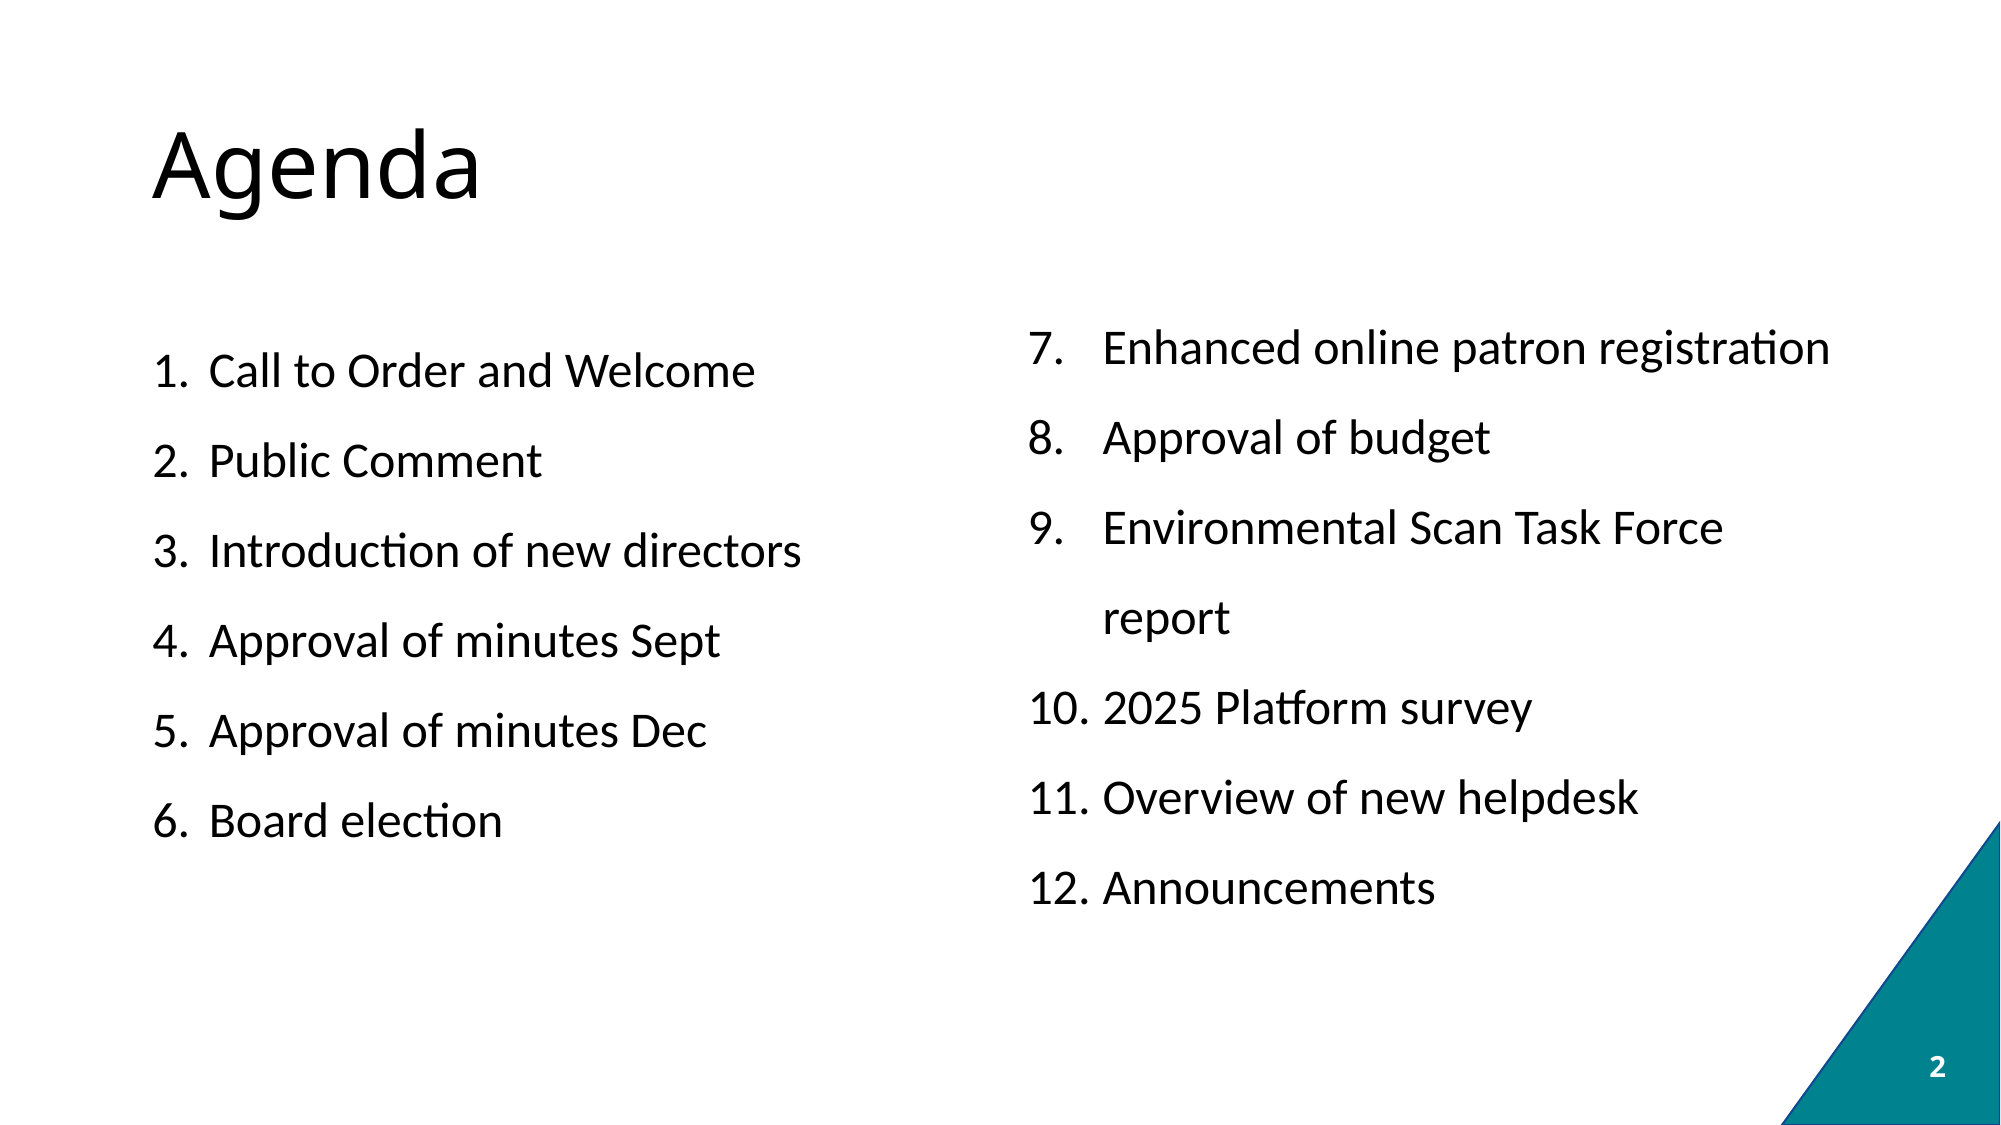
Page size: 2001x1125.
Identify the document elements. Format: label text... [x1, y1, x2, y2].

list Call to Order and Welcome Public Comment Introduction of new directors Approval of minutes Sept Approval of minutes Dec Board election [137, 299, 988, 1014]
slide_number 2 [1894, 1038, 1982, 1099]
title Agenda [137, 59, 1863, 278]
list Enhanced online patron registration Approval of budget Environmental Scan Task Force report 2025 Platform survey Overview of new helpdesk Announcements [1012, 277, 1863, 992]
